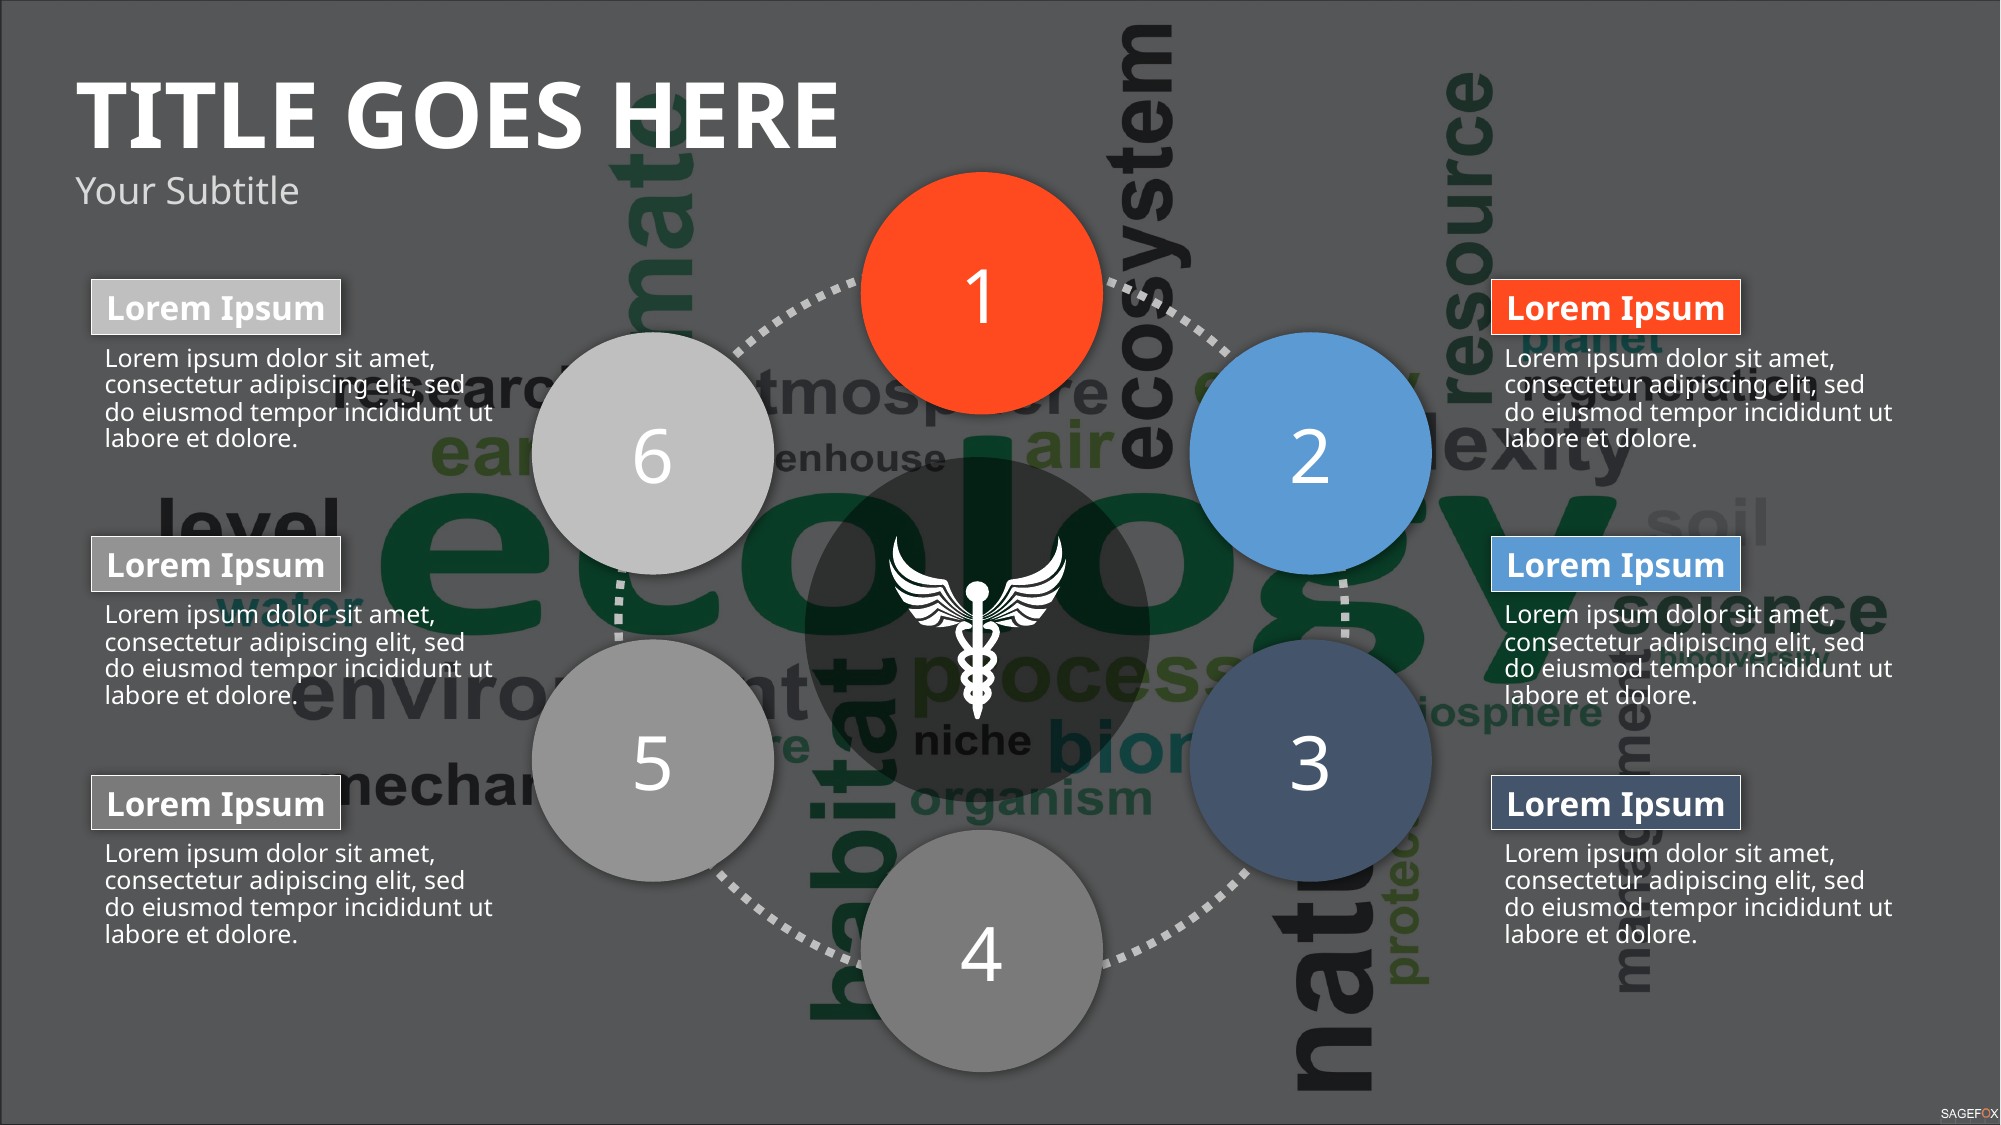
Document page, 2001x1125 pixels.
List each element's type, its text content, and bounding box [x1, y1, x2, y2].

text_box 4 [859, 828, 1105, 1074]
text_box 6 [530, 331, 776, 576]
text_box [803, 456, 1151, 804]
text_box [881, 536, 1073, 720]
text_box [89, 536, 510, 721]
picture [1940, 0, 2001, 1125]
text_box 5 [530, 638, 776, 883]
text_box 1 [859, 183, 1105, 416]
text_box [1489, 774, 1910, 960]
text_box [1489, 279, 1910, 464]
text_box 2 [1188, 331, 1433, 576]
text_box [89, 279, 510, 464]
text_box 3 [1188, 638, 1433, 883]
text_box TITLE GOES HERE Your Subtitle [60, 49, 1036, 220]
text_box [617, 280, 1347, 964]
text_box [89, 774, 510, 960]
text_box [1489, 536, 1910, 721]
